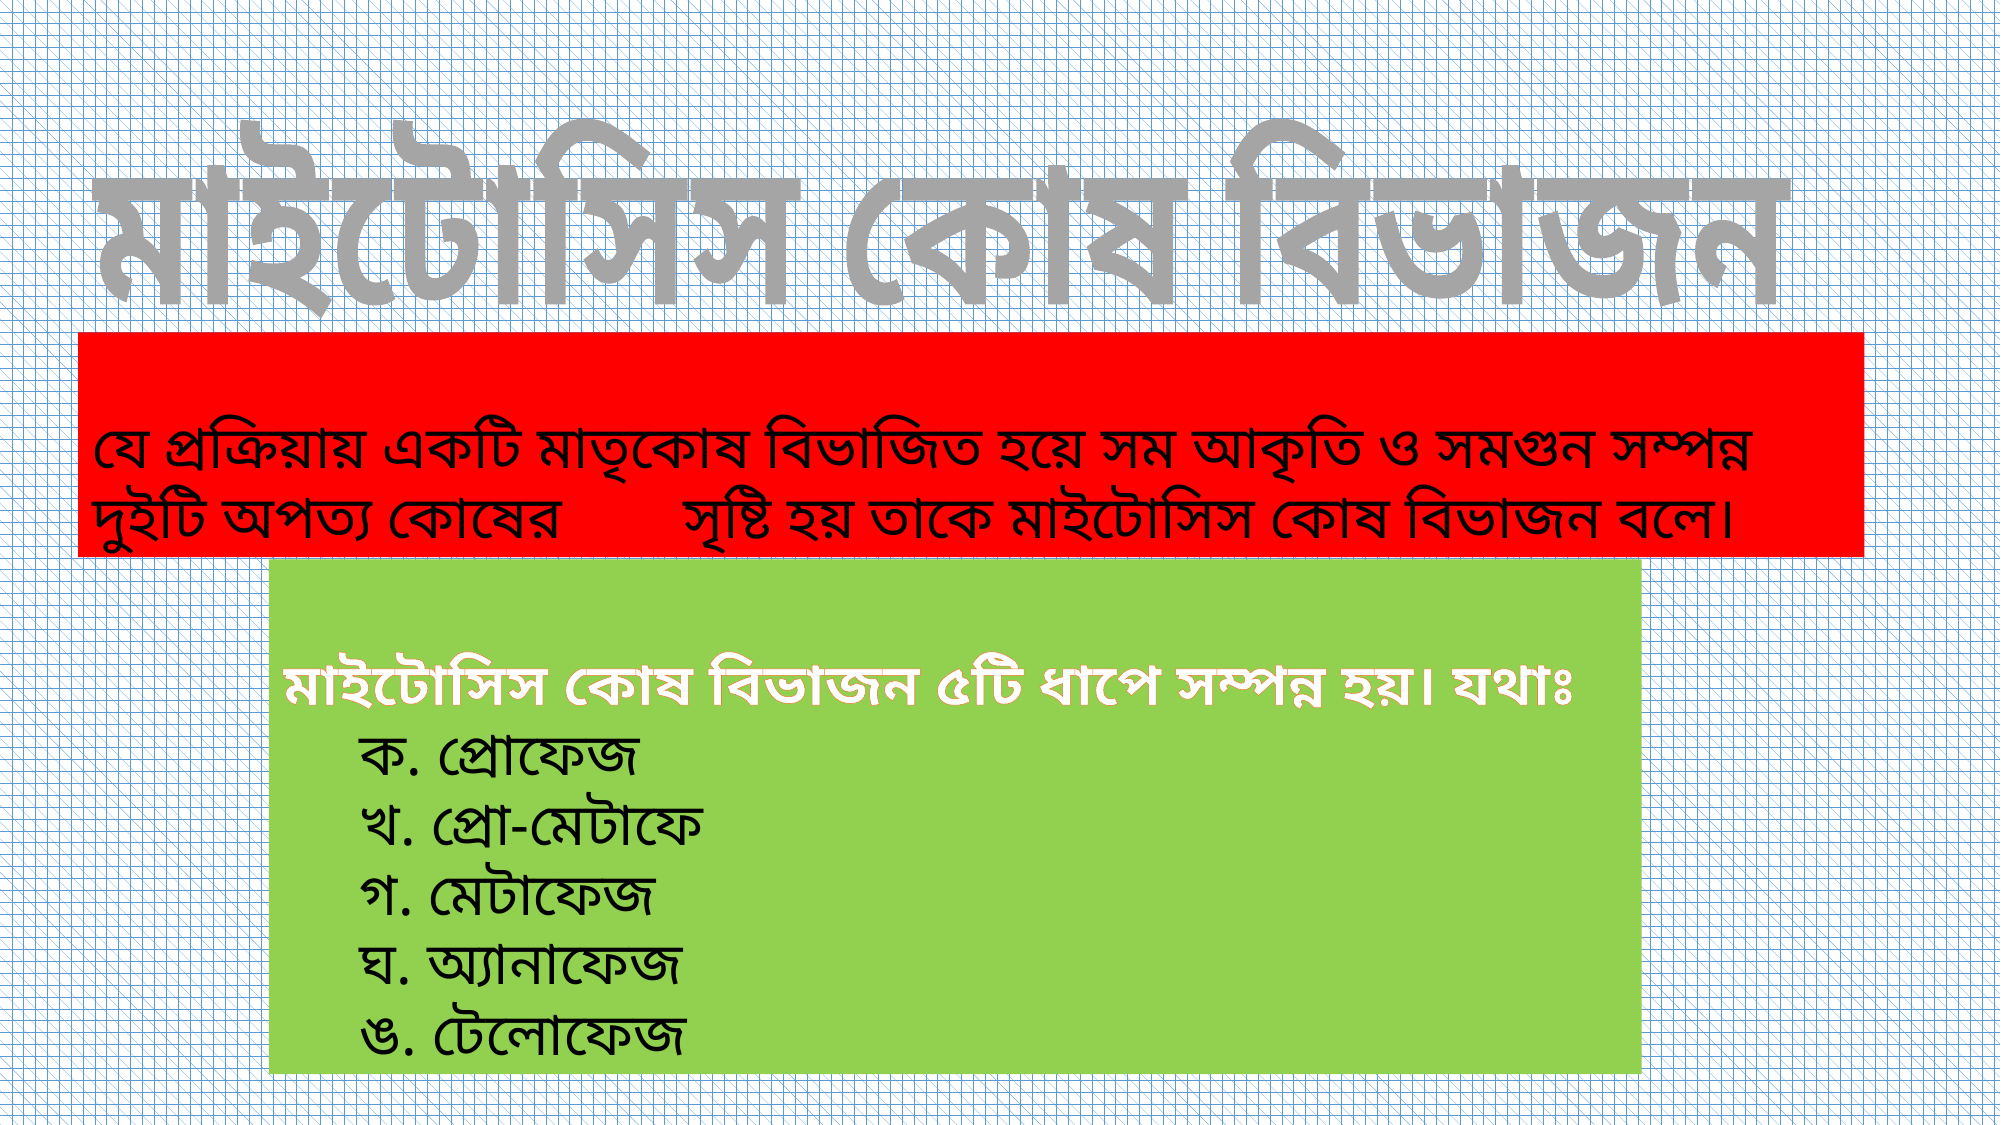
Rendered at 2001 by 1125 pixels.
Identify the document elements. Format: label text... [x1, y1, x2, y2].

text_box যে প্রক্রিয়ায় একটি মাতৃকোষ বিভাজিত হয়ে সম আকৃতি ও সমগুন সম্পন্ন দুইটি অপত্য কোষের সৃষ্টি হয় তাকে মাইটোসিস কোষ বিভাজন বলে। [78, 332, 1865, 558]
text_box মাইটোসিস কোষ বিভাজন ৫টি ধাপে সম্পন্ন হয়। যথাঃ ক. প্রোফেজ খ. প্রো-মেটাফে গ. মেটাফেজ ঘ. অ্যানাফেজ ঙ. টেলোফেজ [268, 559, 1642, 1075]
